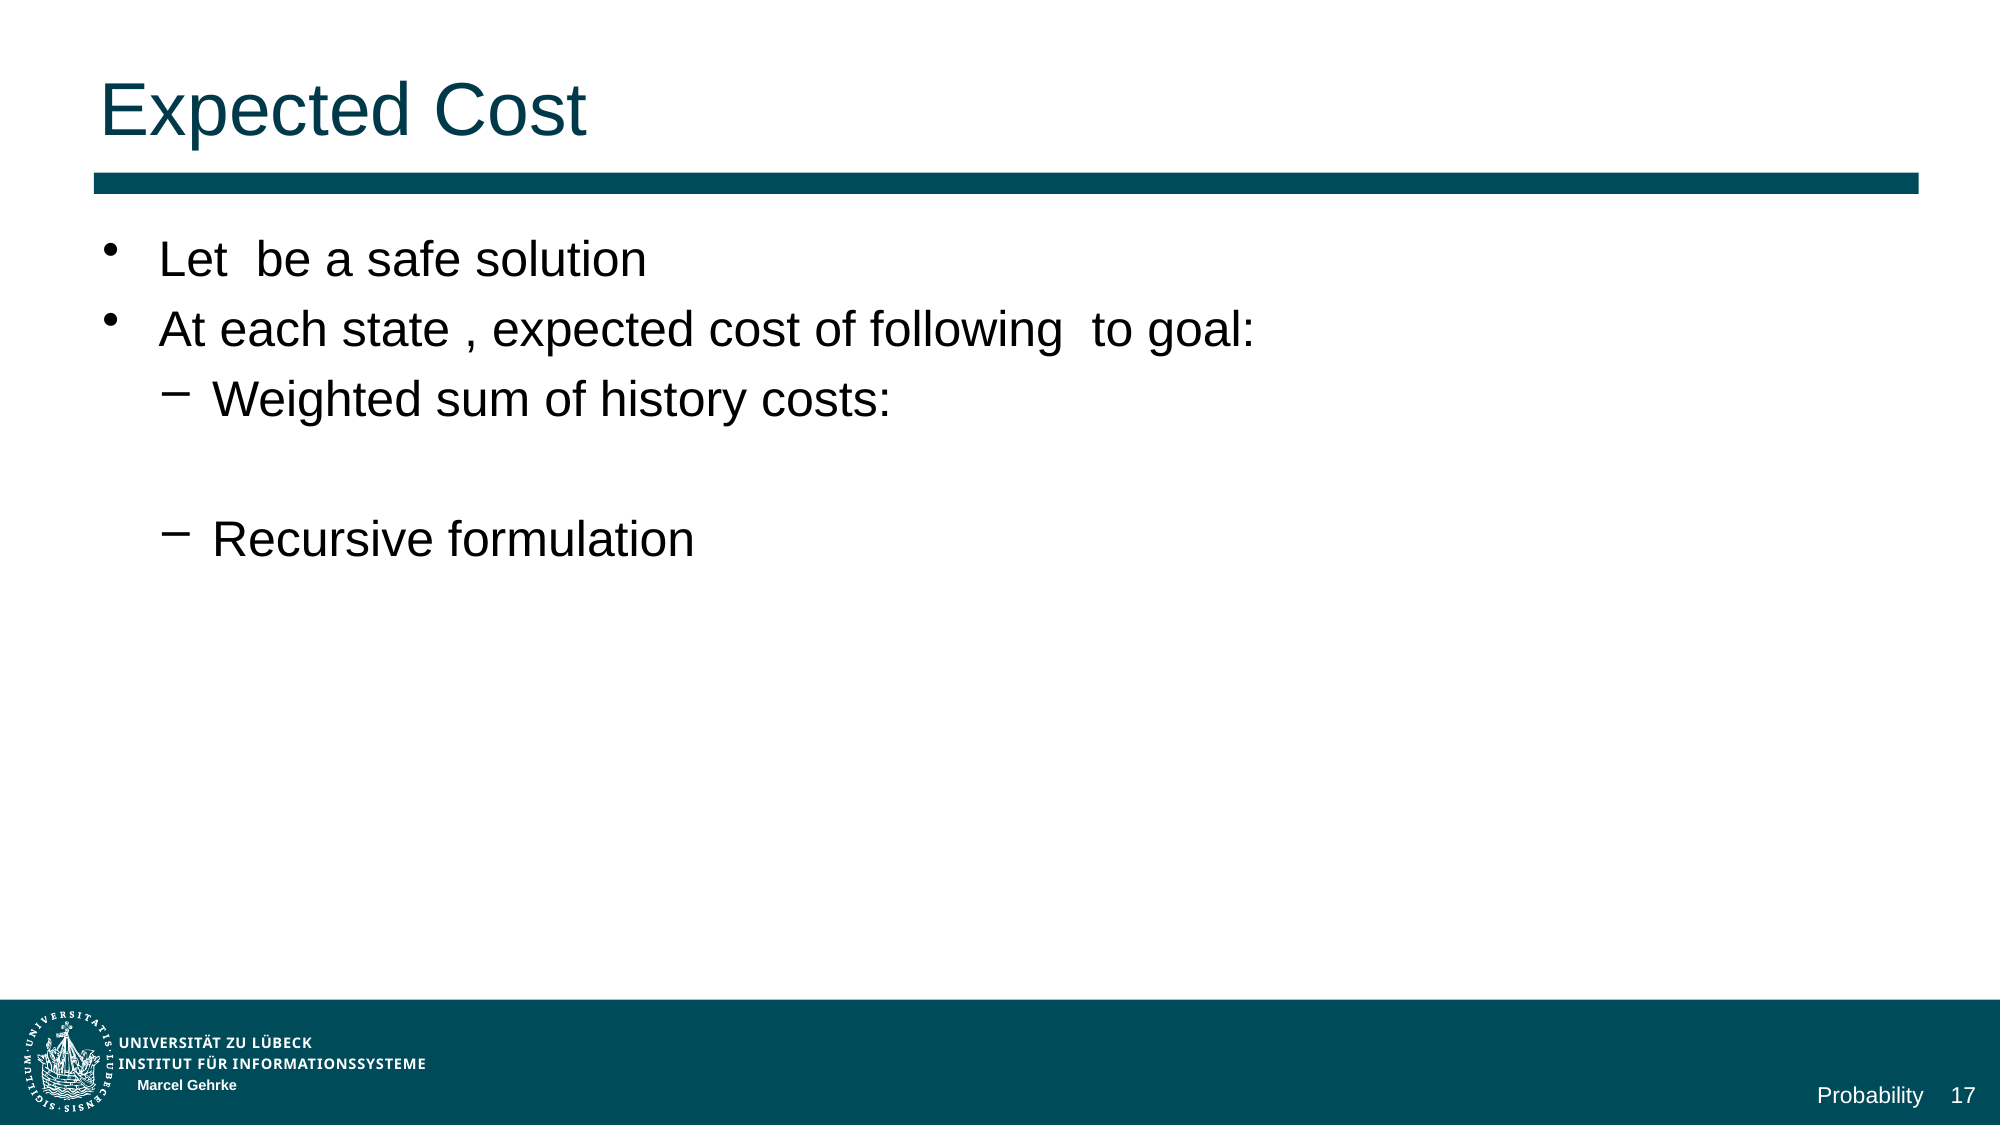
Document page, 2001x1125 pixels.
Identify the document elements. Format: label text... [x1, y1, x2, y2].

title Expected Cost [99, 52, 1919, 161]
footer Marcel Gehrke [0, 1068, 504, 1101]
slide_number Probability [1992, 1073, 2000, 1106]
slide_number 17 [1524, 1073, 1992, 1106]
